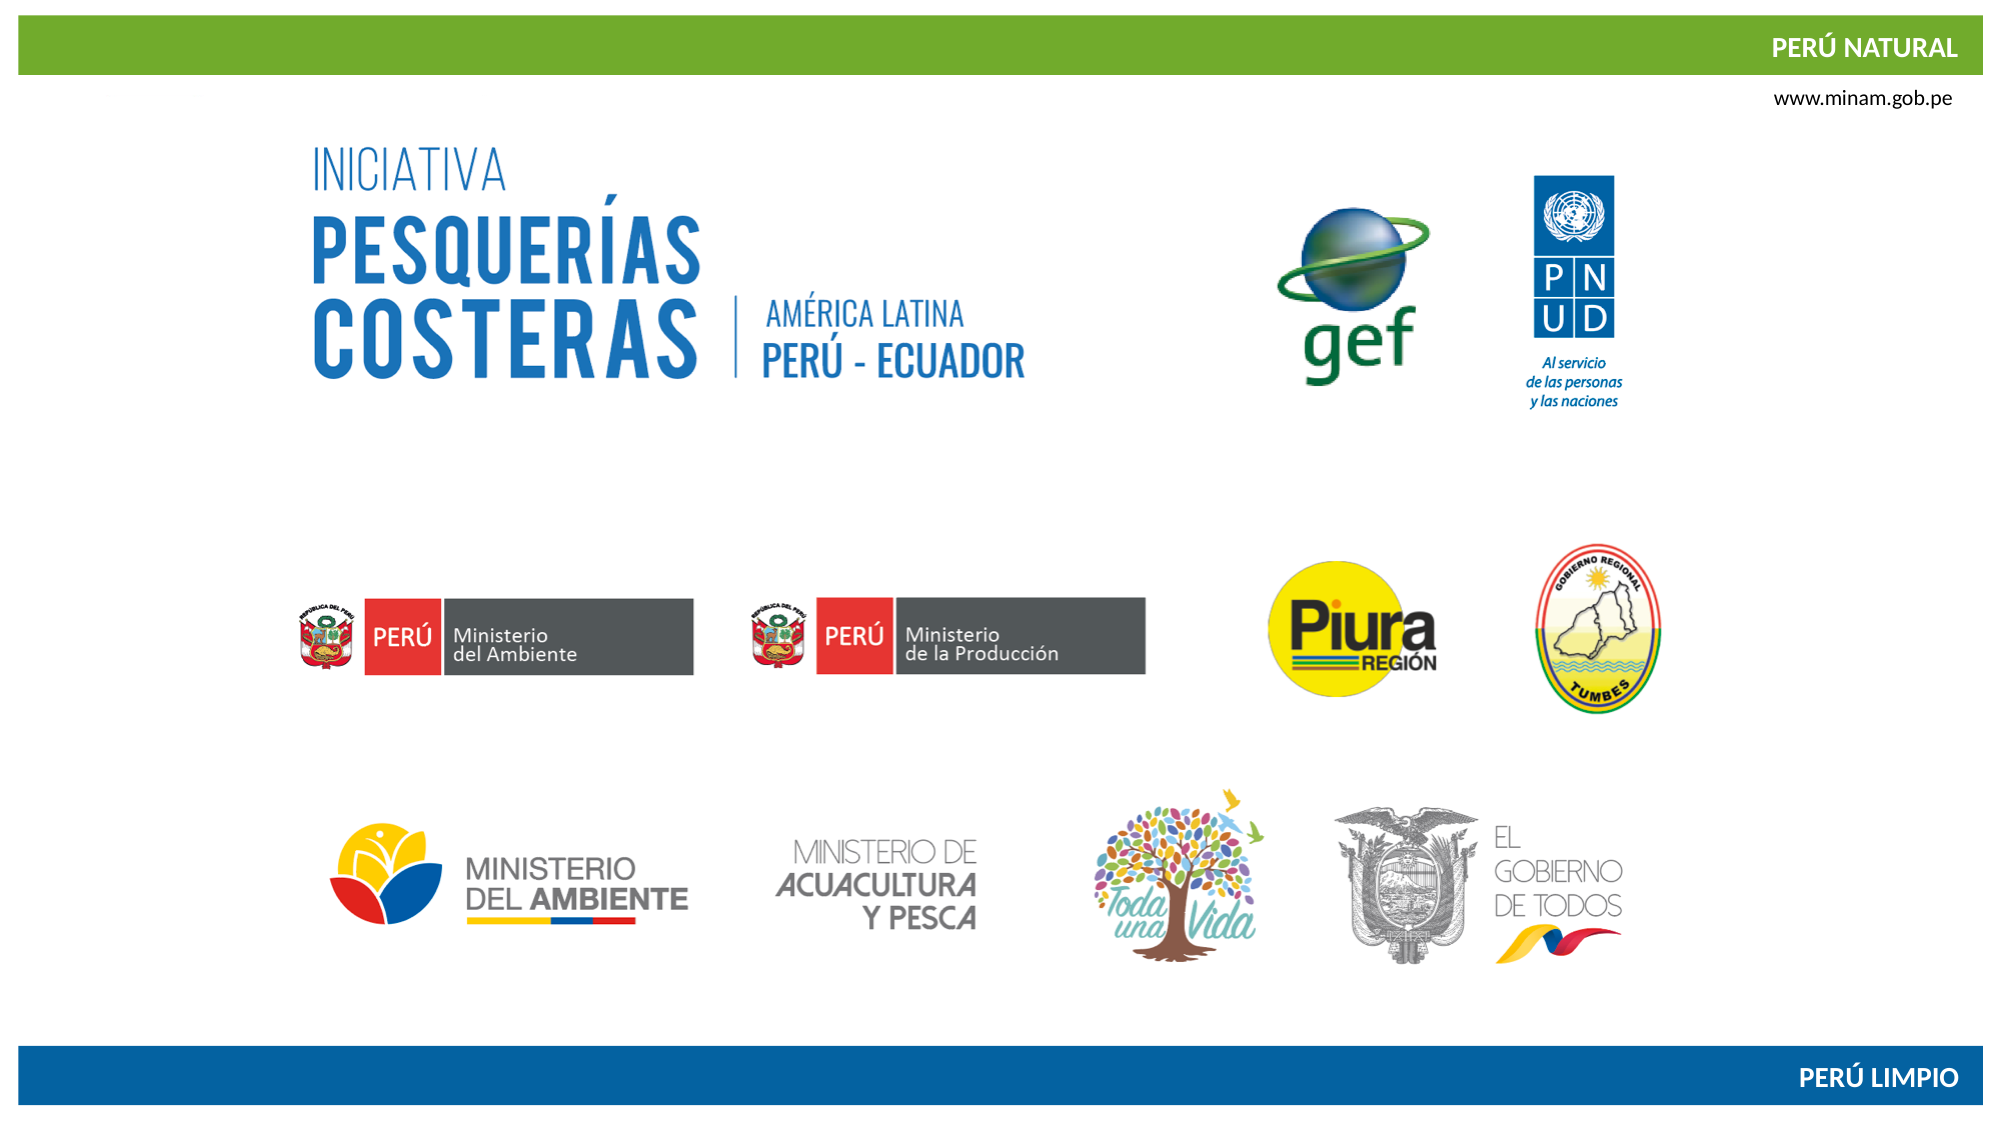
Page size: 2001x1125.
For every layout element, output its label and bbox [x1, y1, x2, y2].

text_box [22, 96, 1730, 1023]
picture [18, 95, 491, 192]
